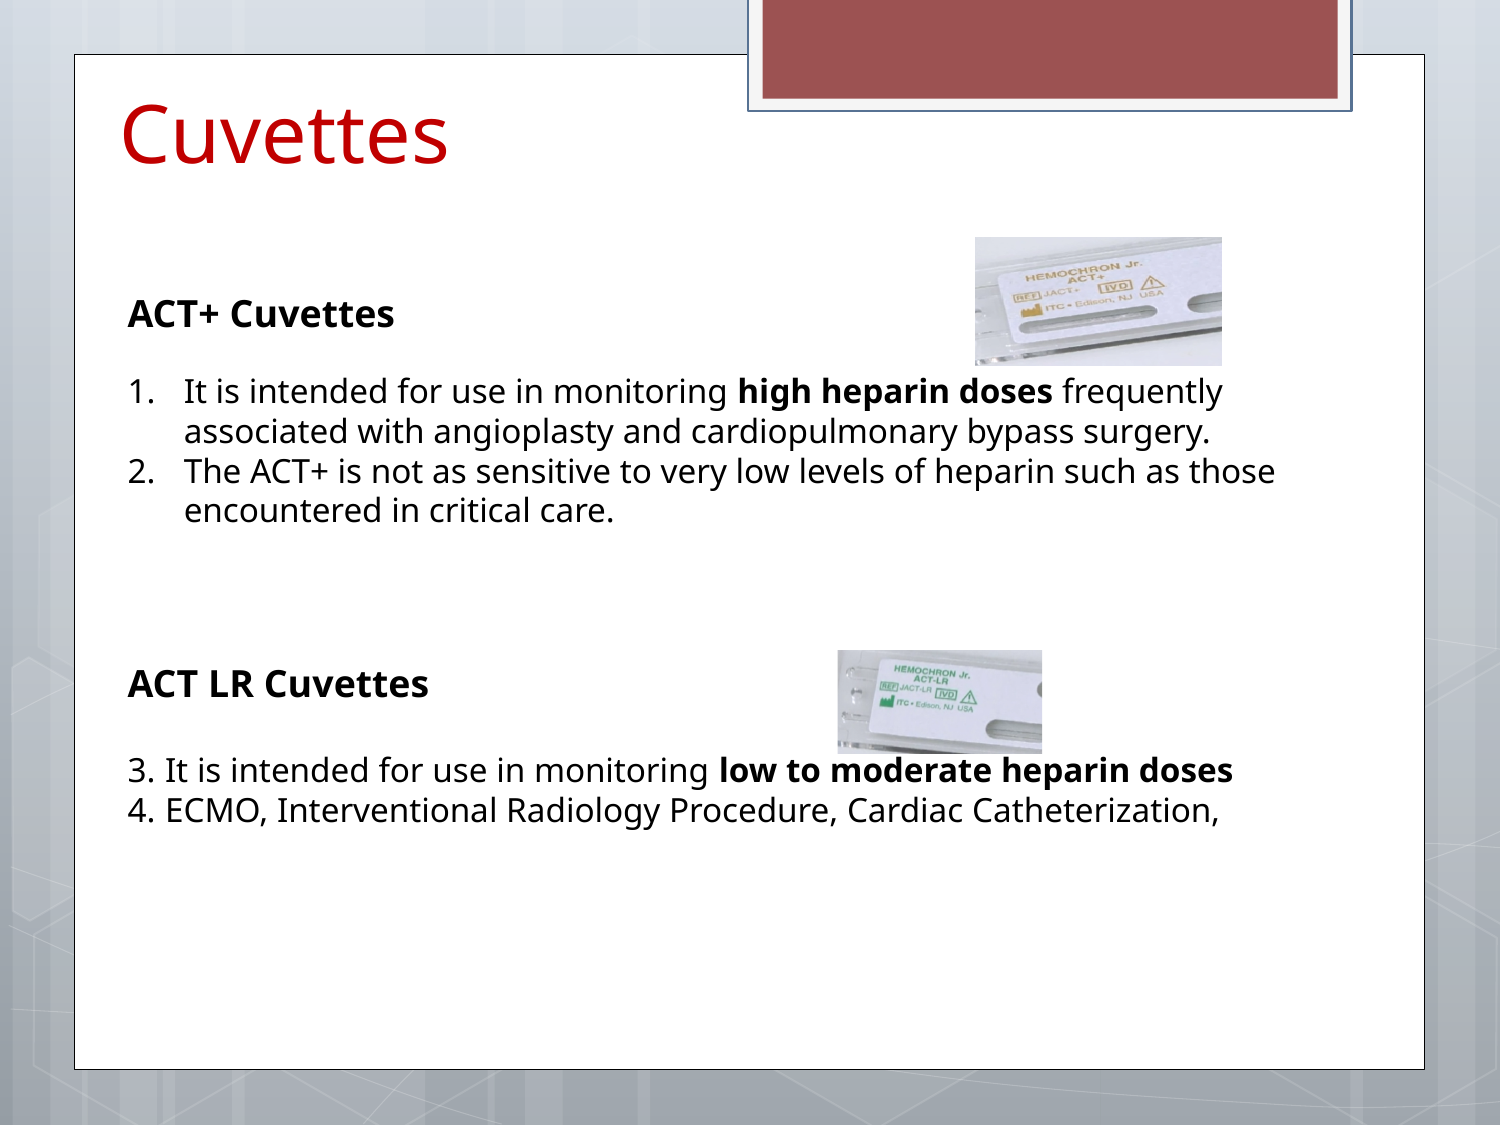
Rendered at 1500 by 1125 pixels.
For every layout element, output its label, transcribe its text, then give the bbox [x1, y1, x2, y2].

text_box ACT+ Cuvettes It is intended for use in monitoring high heparin doses frequently associated with angioplasty and cardiopulmonary bypass surgery. The ACT+ is not as sensitive to very low levels of heparin such as those encountered in critical care. ACT LR Cuvettes It is intended for use in monitoring low to moderate heparin doses ECMO, Interventional Radiology Procedure, Cardiac Catheterization, [112, 237, 1375, 922]
picture [974, 237, 1223, 366]
title Cuvettes [104, 75, 1257, 188]
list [837, 649, 1043, 754]
